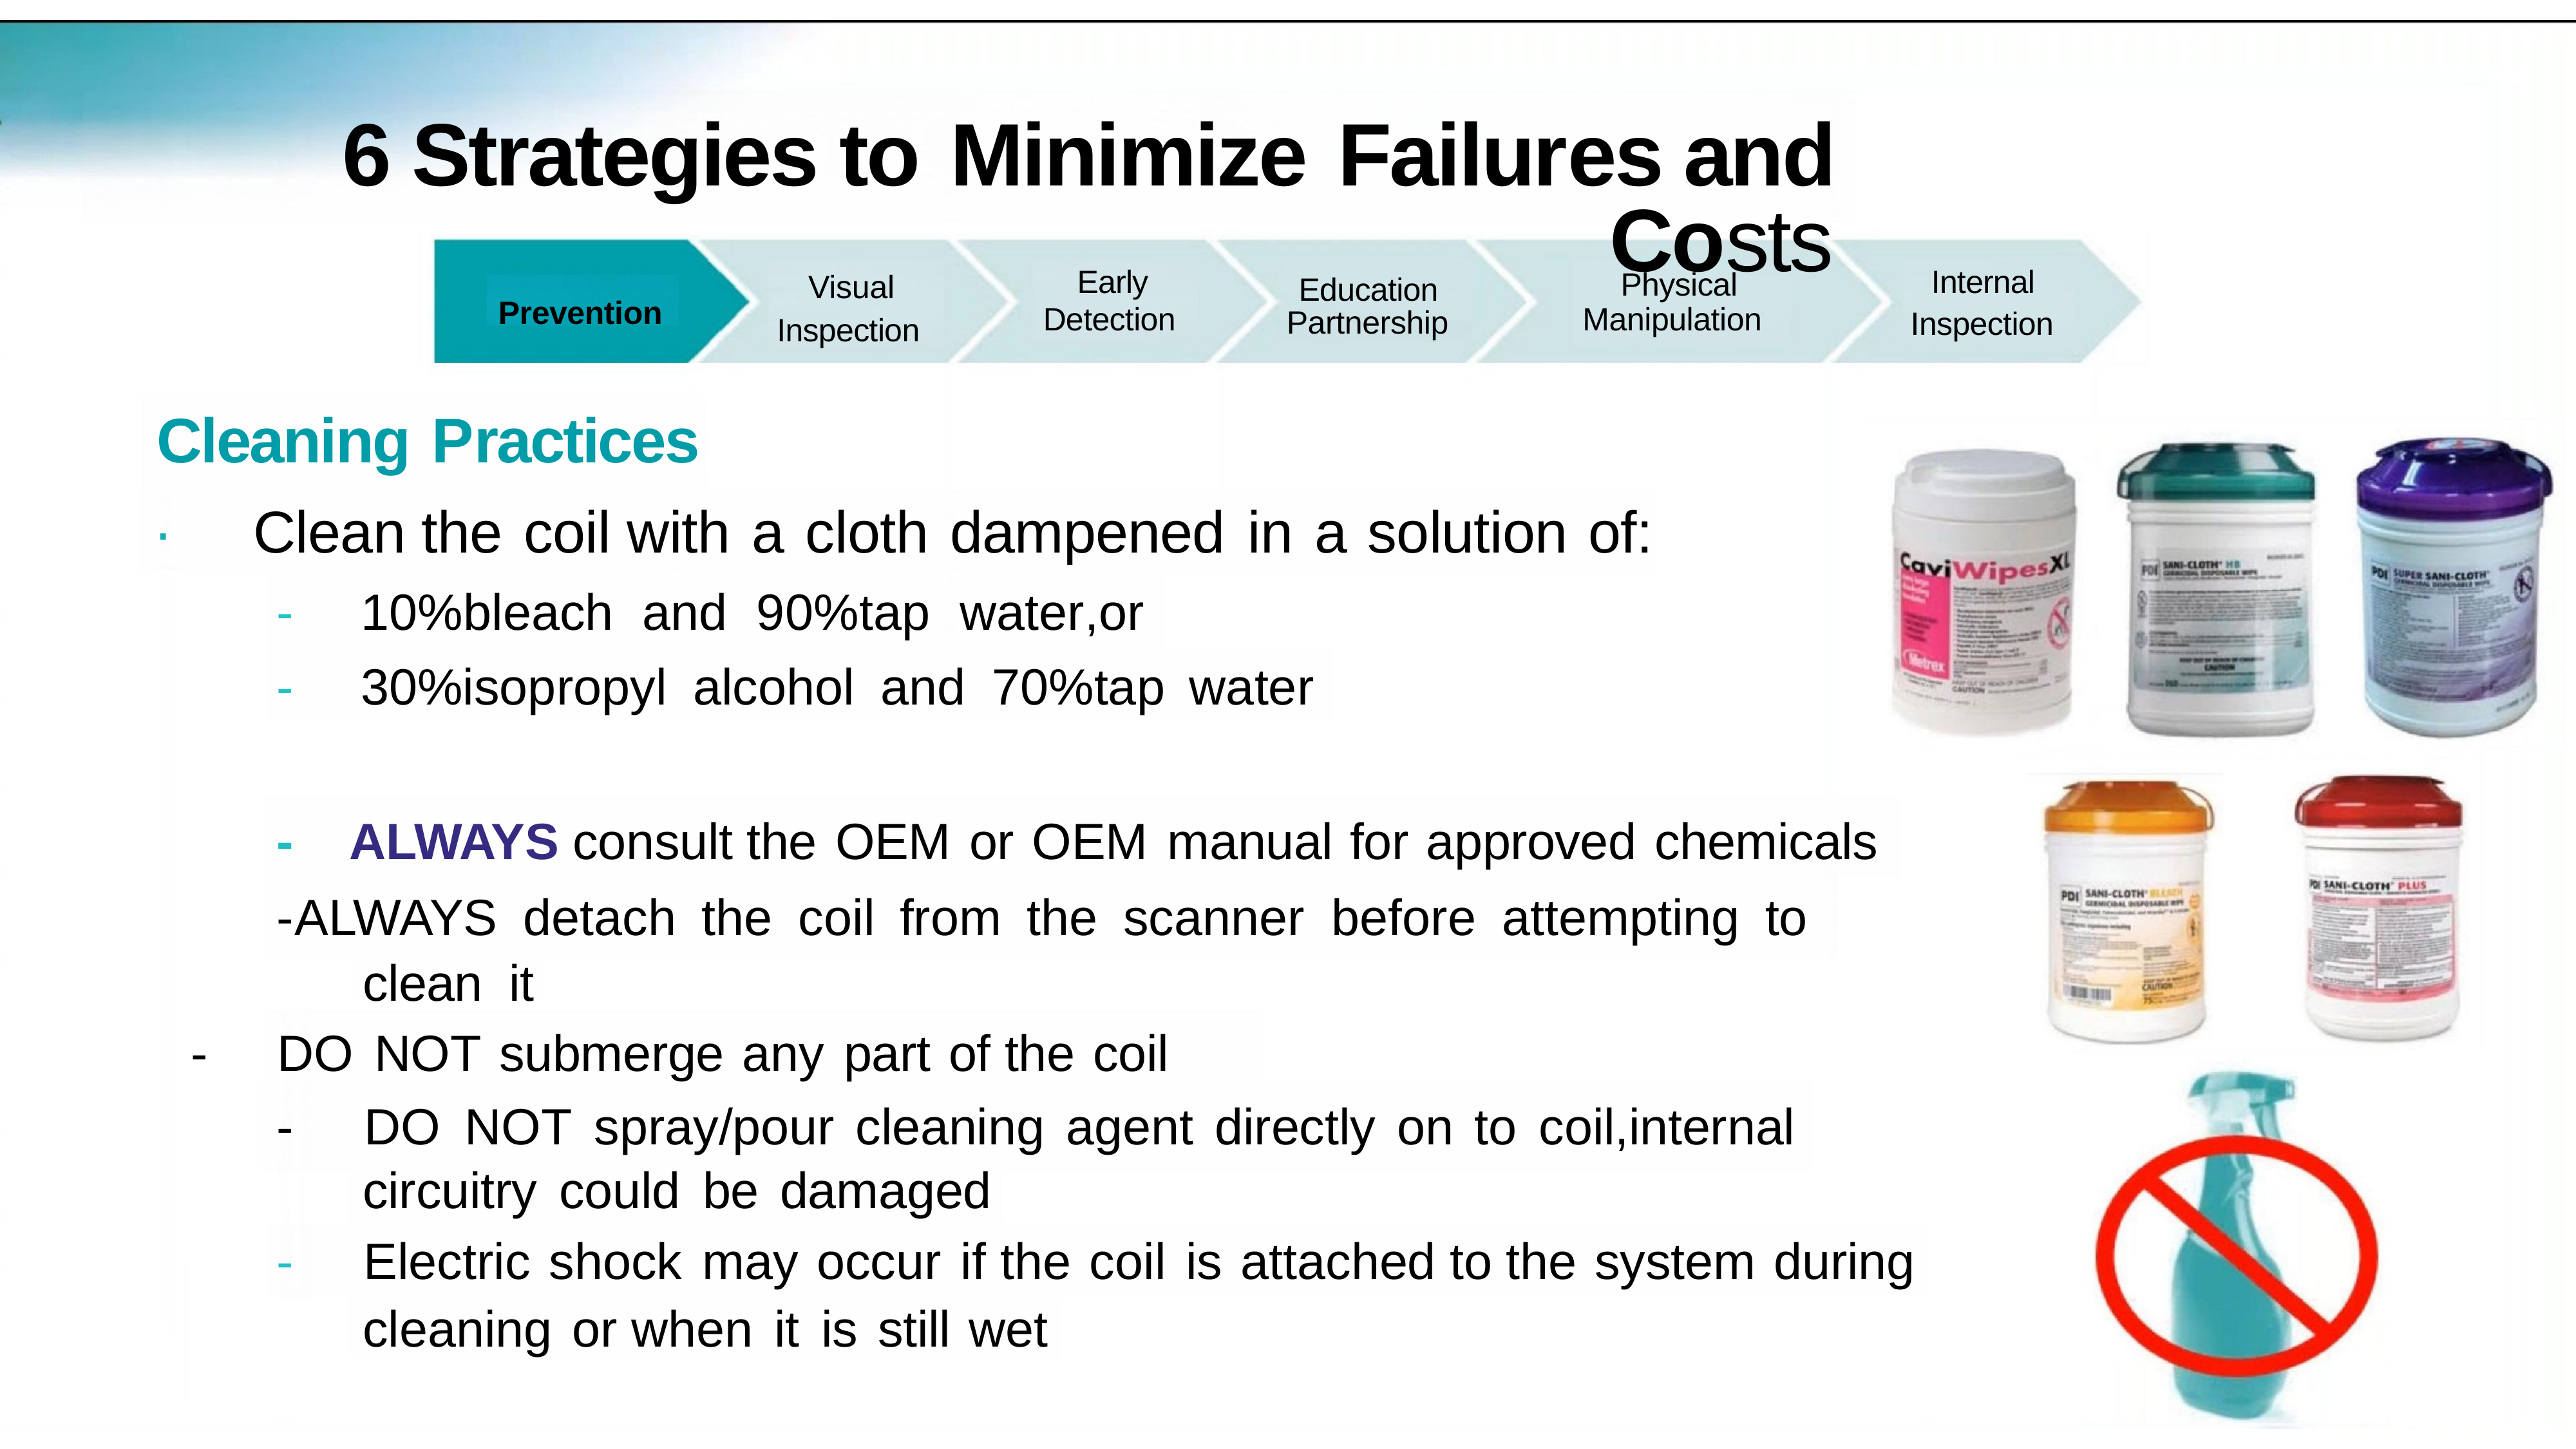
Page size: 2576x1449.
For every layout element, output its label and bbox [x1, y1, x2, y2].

text_box [422, 232, 2146, 363]
picture [0, 20, 2576, 1429]
